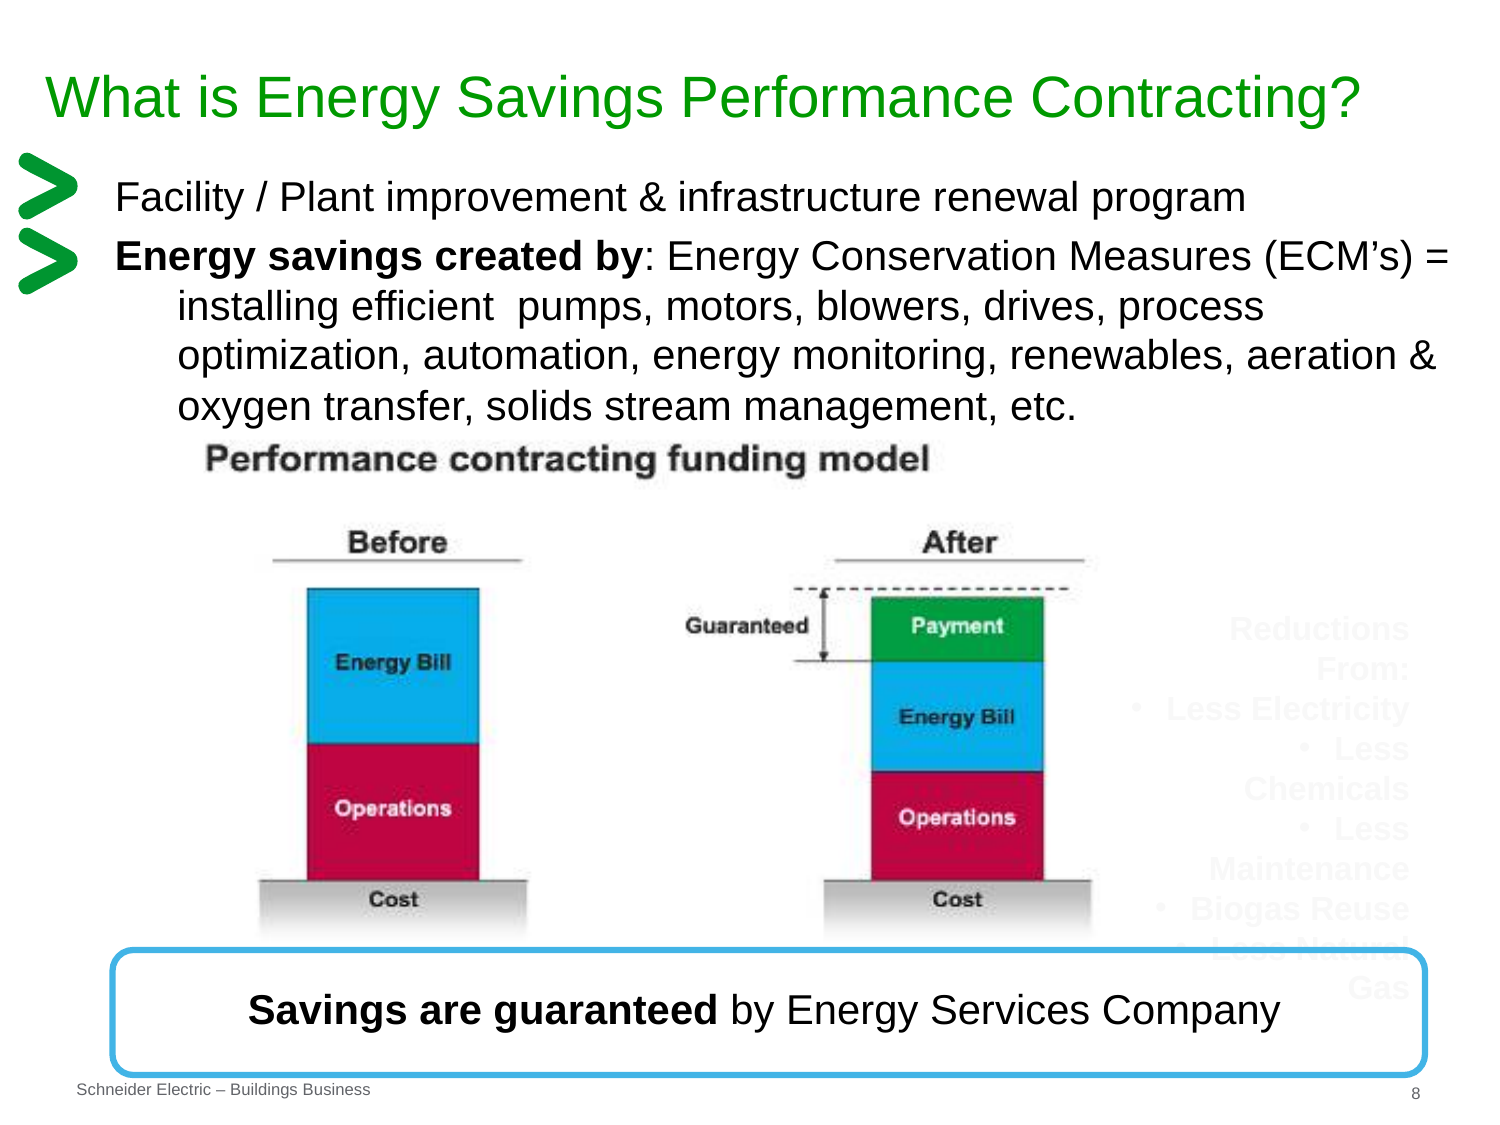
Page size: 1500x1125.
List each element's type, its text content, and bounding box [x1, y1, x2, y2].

picture [12, 149, 84, 301]
text_box Savings are guaranteed by Energy Services Company [159, 1076, 1296, 1100]
text_box Reductions From: Less Electricity Less Chemicals Less Maintenance Biogas Reuse Less Natural Gas [1116, 599, 1425, 964]
text_box What is Energy Savings Performance Contracting? [12, 0, 1475, 189]
text_box Facility / Plant improvement & infrastructure renewal program Energy savings created by: Energy Conservation Measures (ECM’s) = installing efficient pumps, motors, blowers, drives, process optimization, automation, energy monitoring, renewables, aeration & oxygen transfer, solids stream management, etc. [99, 189, 1475, 638]
picture [187, 424, 1113, 976]
text_box [112, 949, 1426, 1076]
